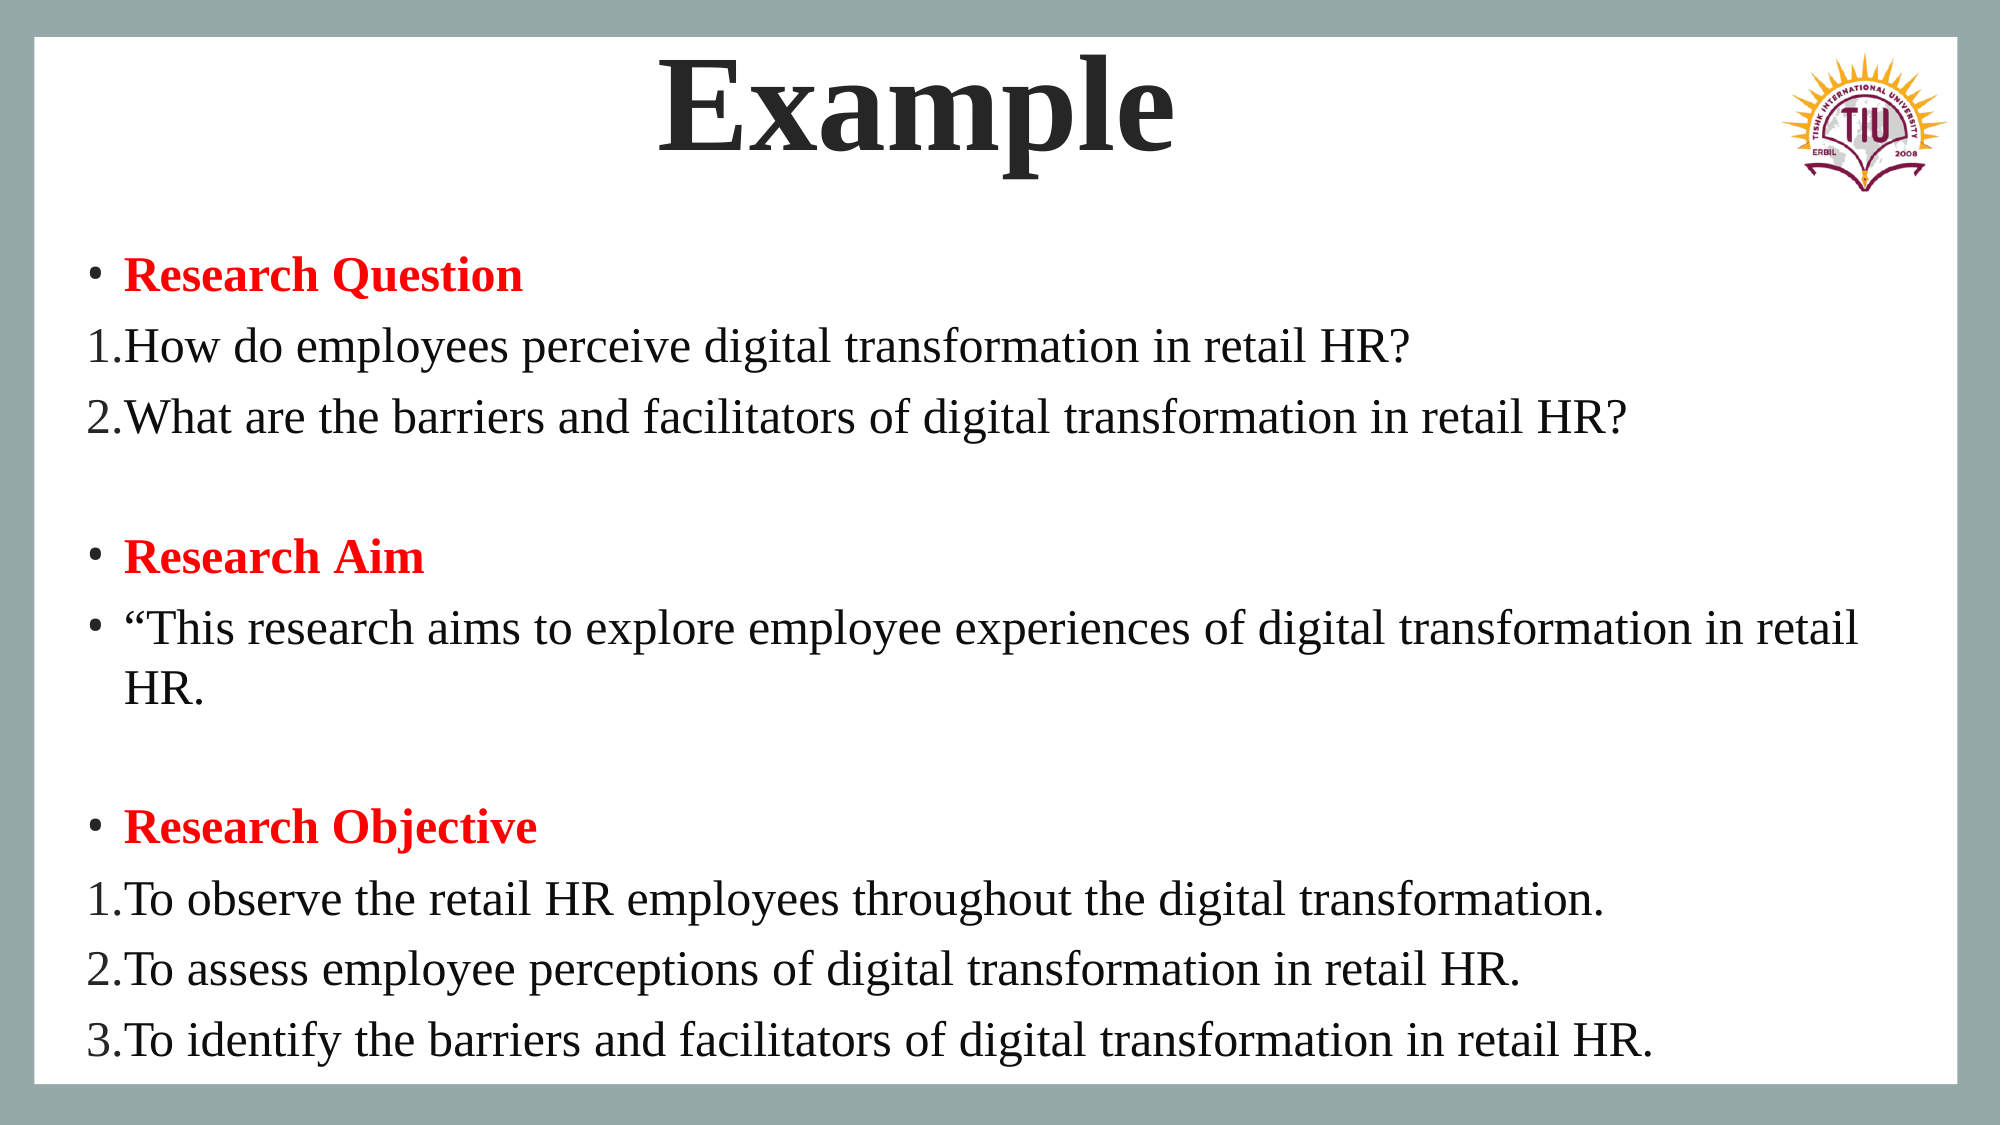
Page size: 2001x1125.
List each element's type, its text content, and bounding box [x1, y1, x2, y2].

list Research Question How do employees perceive digital transformation in retail HR? What are the barriers and facilitators of digital transformation in retail HR? Research Aim “This research aims to explore employee experiences of digital transformation in retail HR. Research Objective To observe the retail HR employees throughout the digital transformation. To assess employee perceptions of digital transformation in retail HR. To identify the barriers and facilitators of digital transformation in retail HR. [69, 234, 1893, 794]
text_box [34, 37, 1958, 1085]
title Example [114, 40, 1721, 171]
picture [1778, 37, 1951, 206]
text_box [0, 0, 2000, 1125]
